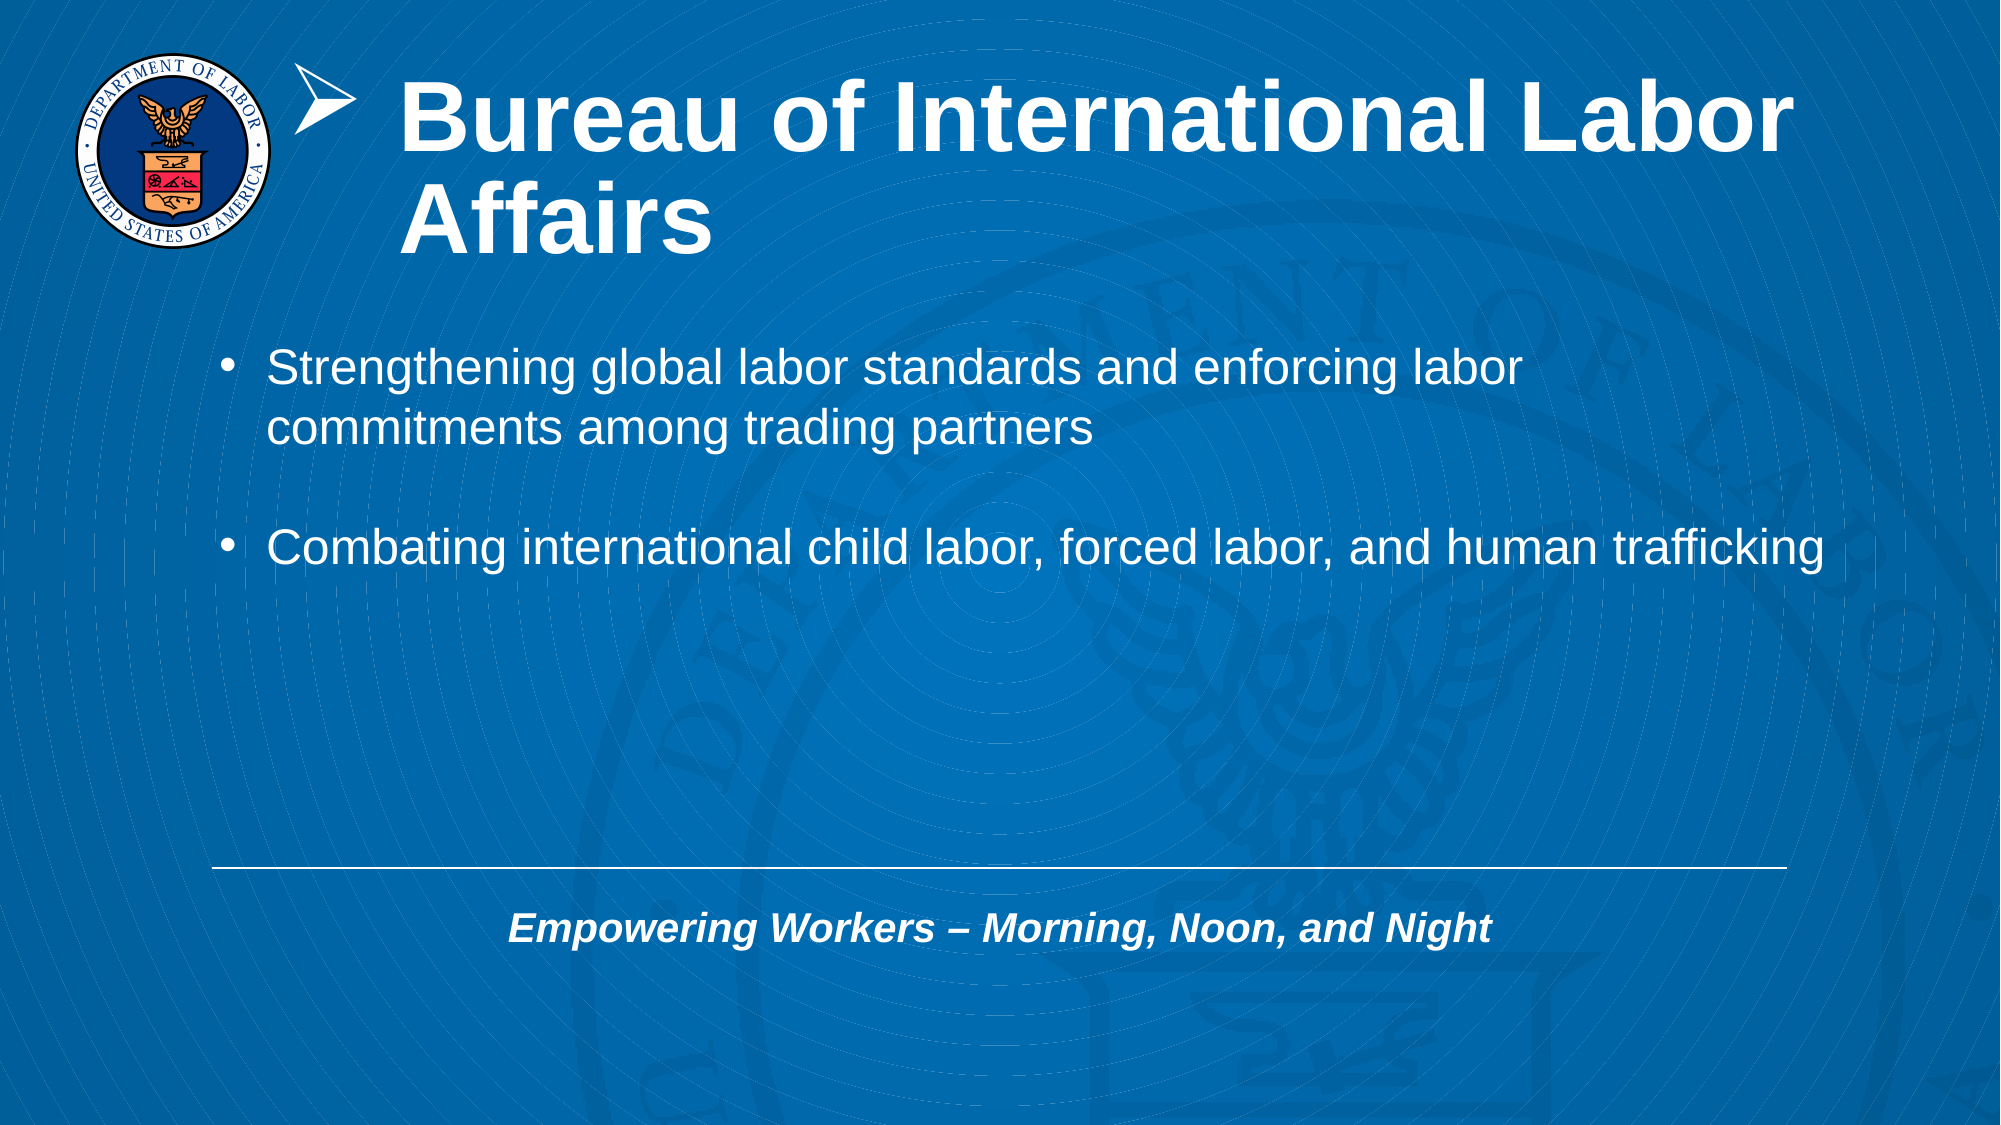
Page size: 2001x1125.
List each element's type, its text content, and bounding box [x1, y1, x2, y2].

list Empowering Workers – Morning, Noon, and Night [212, 899, 1788, 974]
picture [0, 0, 2000, 1125]
title Bureau of International Labor Affairs [271, 73, 1847, 282]
text_box Strengthening global labor standards and enforcing labor commitments among trading partners Combating international child labor, forced labor, and human trafficking [204, 326, 1848, 582]
